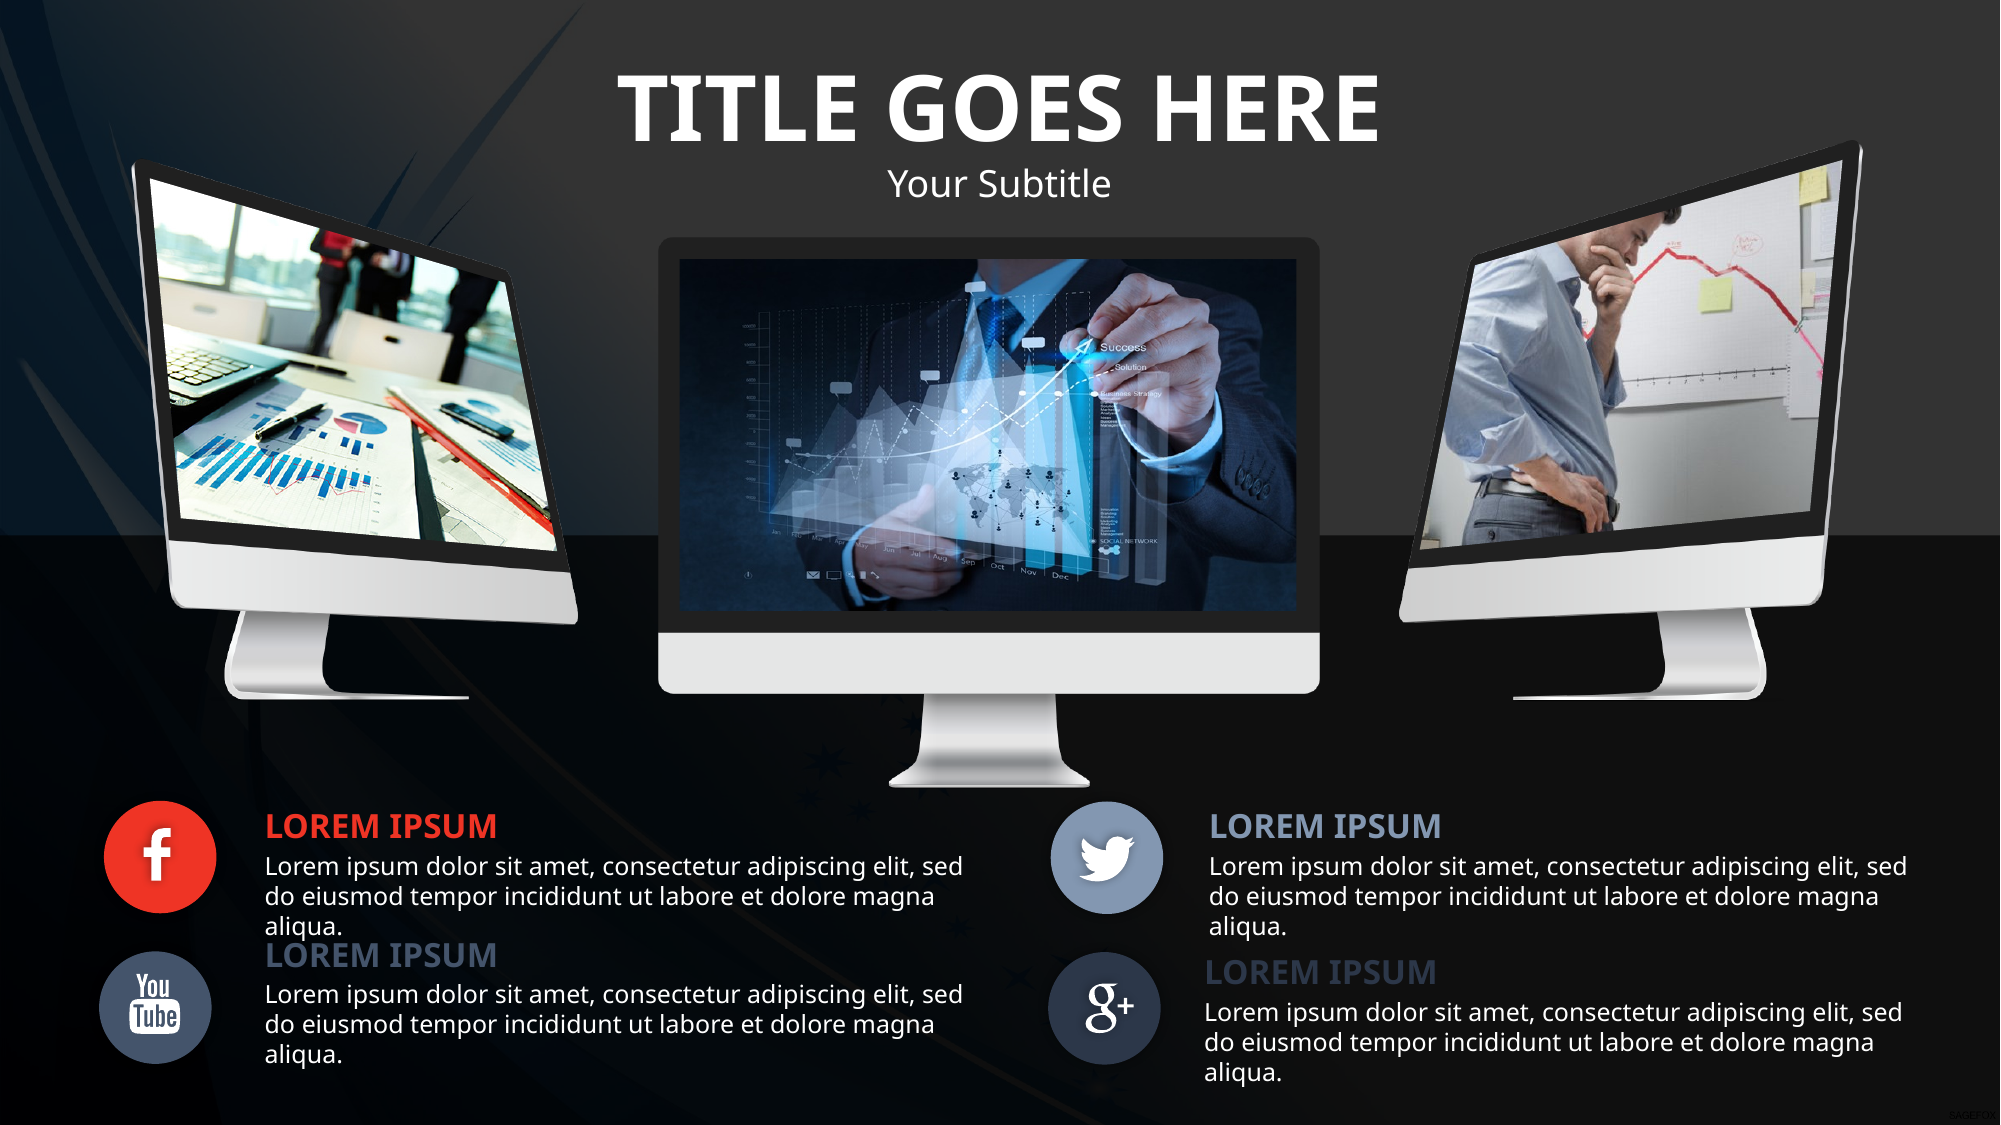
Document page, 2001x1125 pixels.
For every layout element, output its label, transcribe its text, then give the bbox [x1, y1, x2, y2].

picture [0, 0, 2001, 1125]
text_box TITLE GOES HERE Your Subtitle [548, 42, 1452, 212]
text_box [1050, 801, 1164, 914]
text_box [103, 800, 217, 914]
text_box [99, 951, 212, 1064]
text_box LOREM IPSUM Lorem ipsum dolor sit amet, consectetur adipiscing elit, sed do eiusmod tempor incididunt ut labore et dolore magna aliqua. [249, 926, 1000, 1077]
text_box LOREM IPSUM Lorem ipsum dolor sit amet, consectetur adipiscing elit, sed do eiusmod tempor incididunt ut labore et dolore magna aliqua. [1194, 797, 1945, 948]
text_box LOREM IPSUM Lorem ipsum dolor sit amet, consectetur adipiscing elit, sed do eiusmod tempor incididunt ut labore et dolore magna aliqua. [249, 797, 1000, 926]
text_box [1048, 952, 1161, 1065]
text_box [0, 534, 2000, 1125]
text_box LOREM IPSUM Lorem ipsum dolor sit amet, consectetur adipiscing elit, sed do eiusmod tempor incididunt ut labore et dolore magna aliqua. [1189, 943, 1940, 1094]
